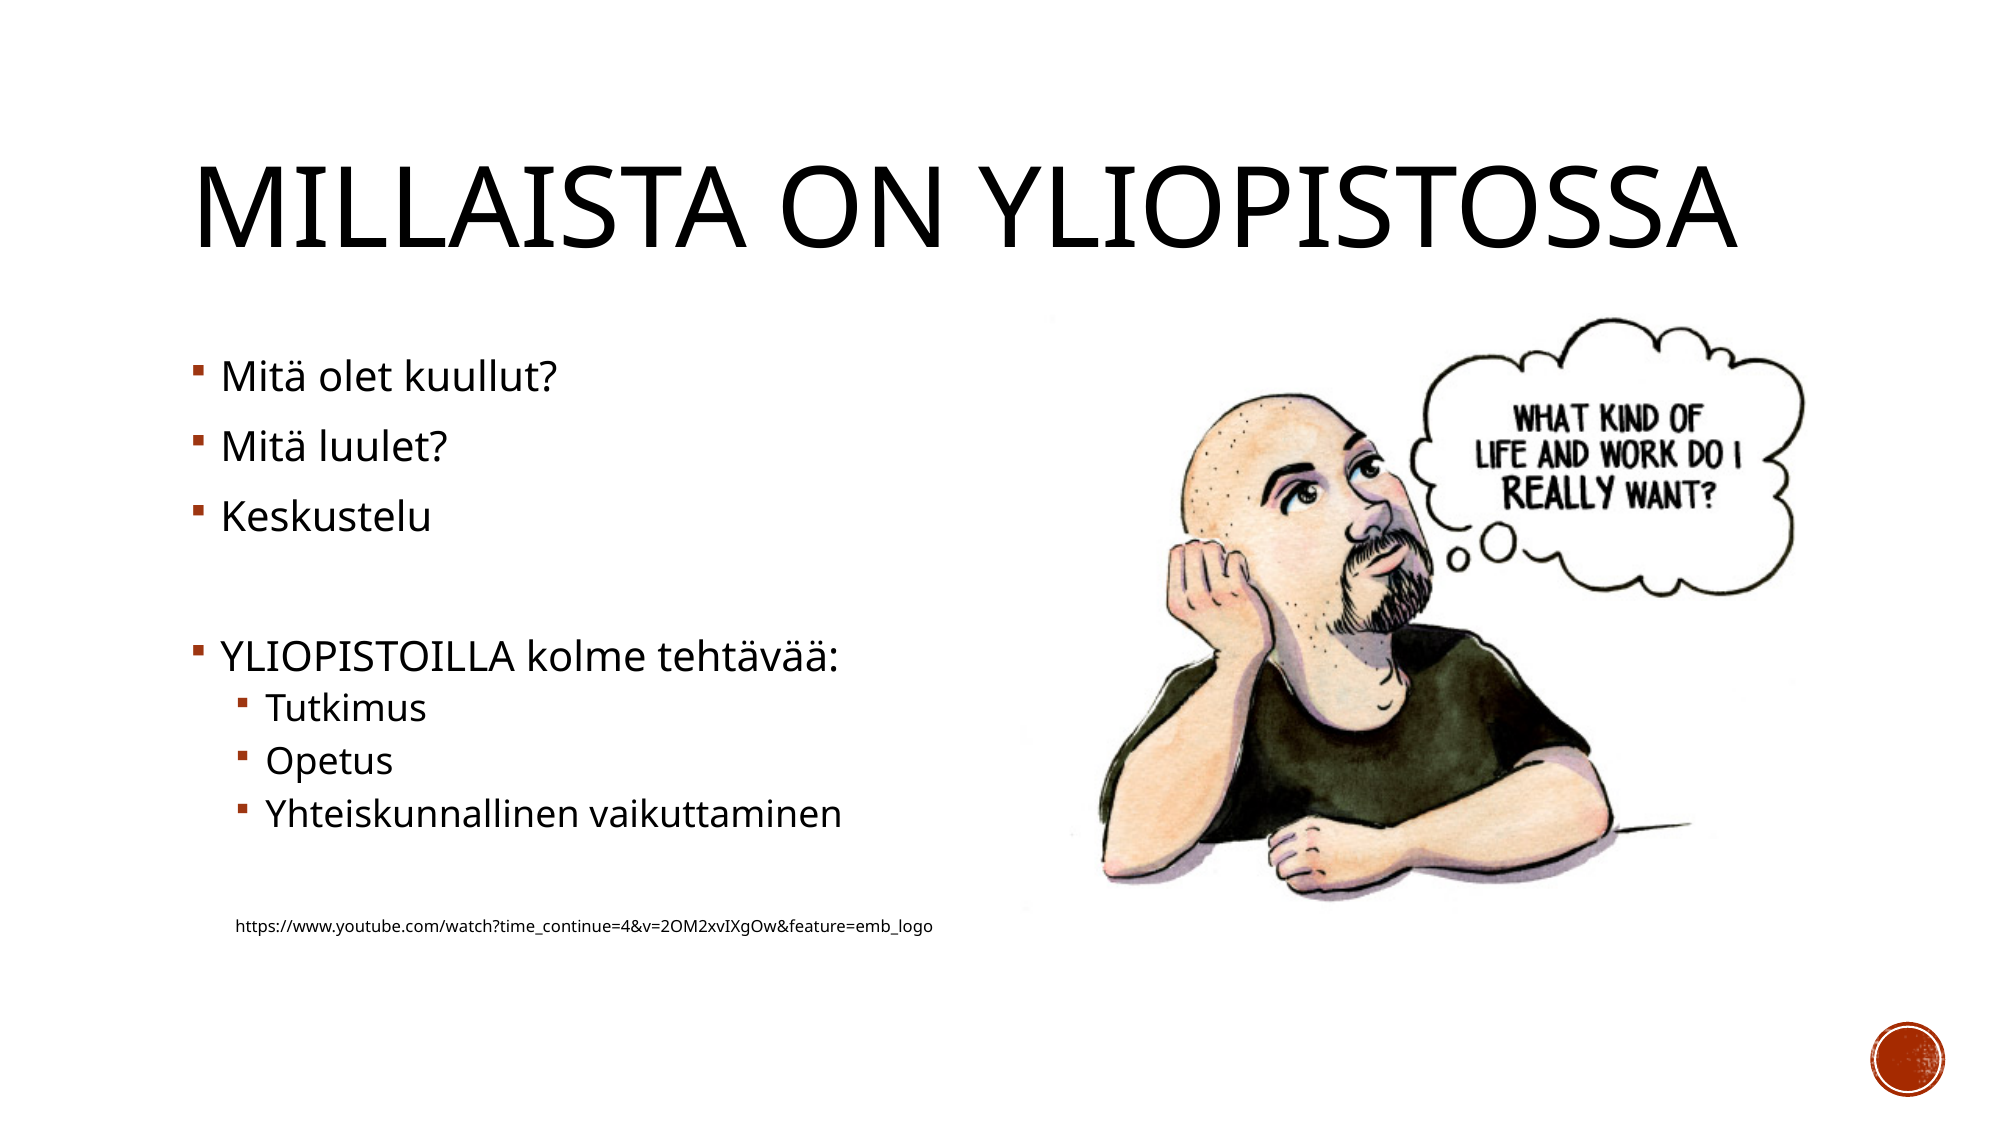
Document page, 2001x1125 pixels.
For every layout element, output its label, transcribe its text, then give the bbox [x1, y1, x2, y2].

list Mitä olet kuullut? Mitä luulet? Keskustelu YLIOPISTOILLA kolme tehtävää: Tutkimus Opetus Yhteiskunnallinen vaikuttaminen https://www.youtube.com/watch?time_continue=4&v=2OM2xvIXgOw&feature=emb_logo [175, 348, 1826, 1013]
picture [1020, 313, 1842, 914]
title Millaista on yliopistossa [175, 79, 1826, 344]
